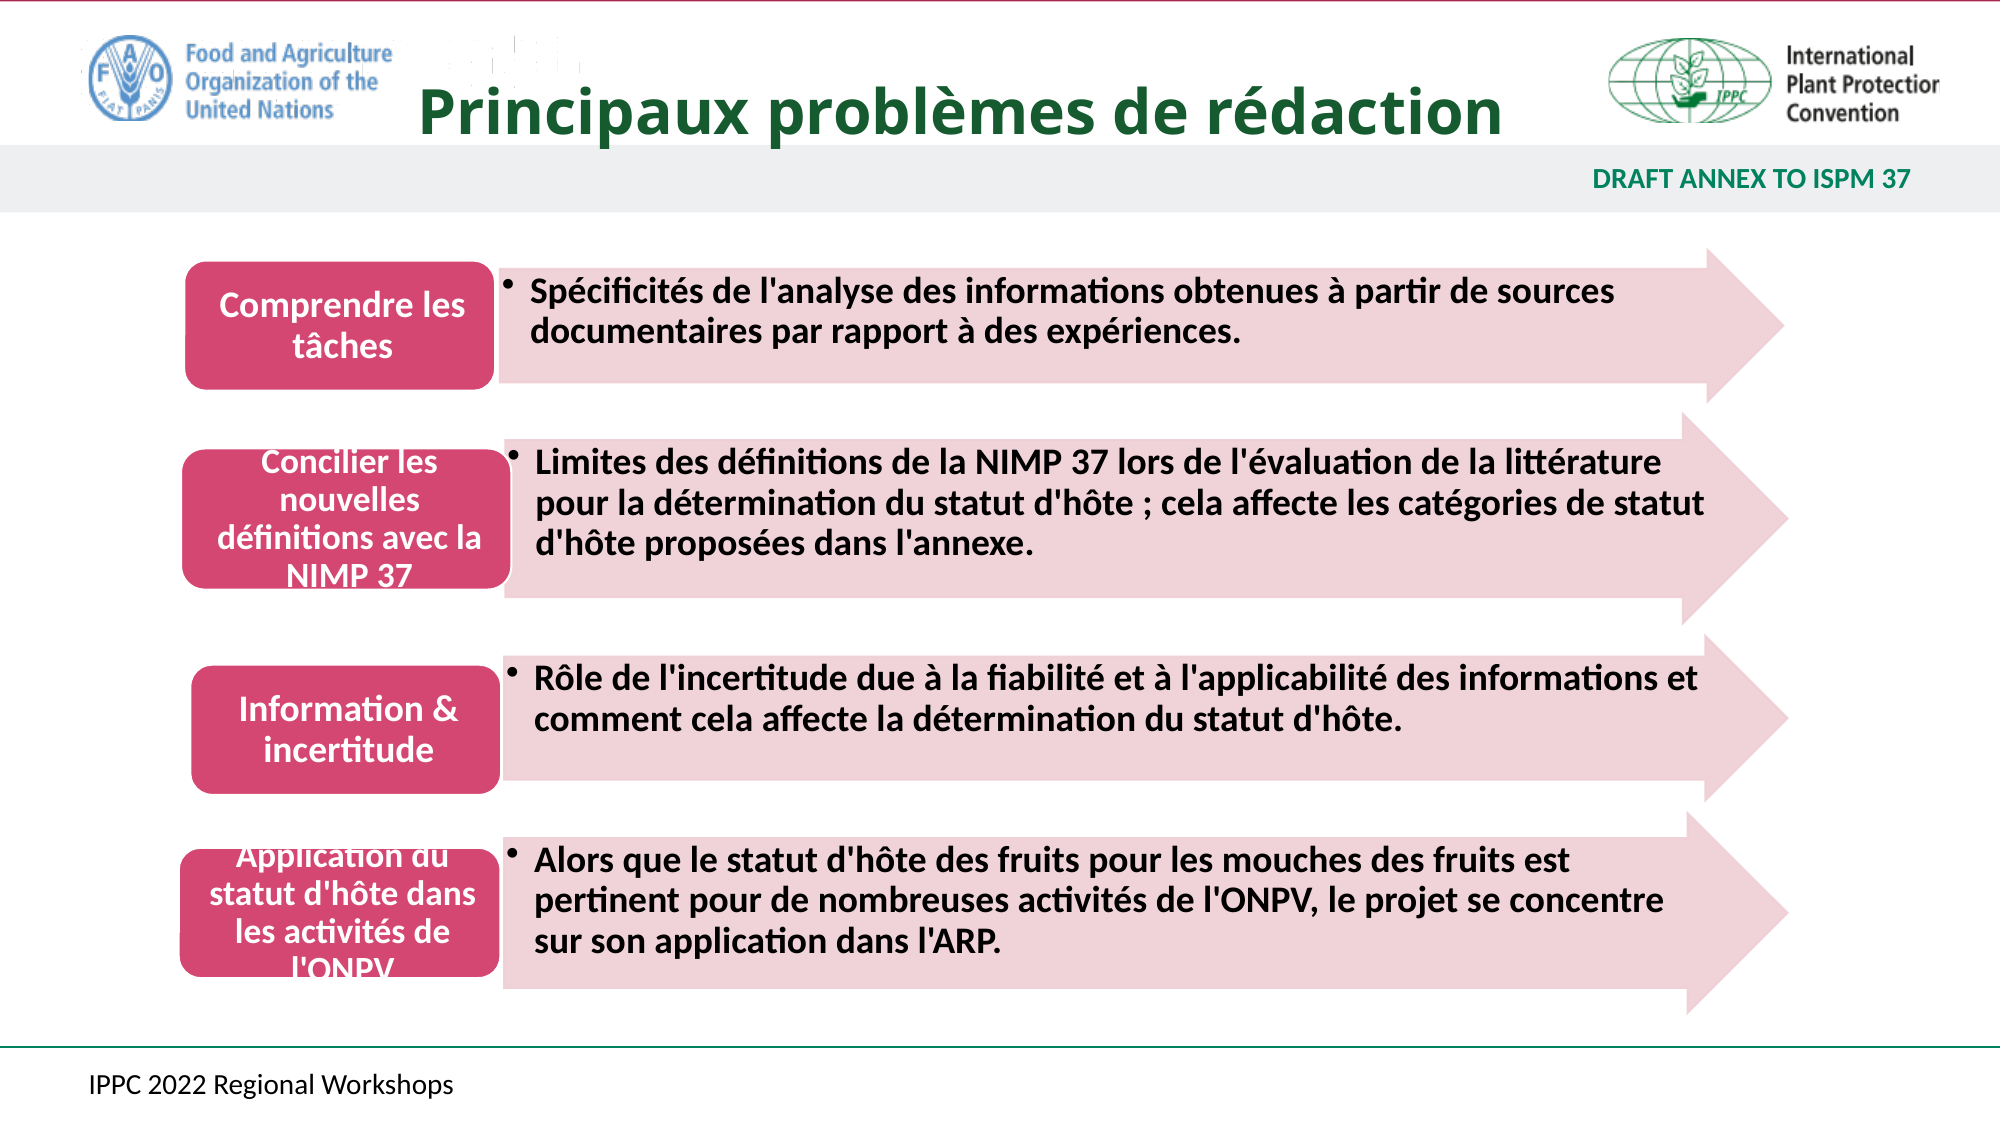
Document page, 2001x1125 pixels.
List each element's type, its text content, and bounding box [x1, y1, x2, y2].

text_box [174, 249, 1788, 1013]
text_box Principaux problèmes de rédaction [303, 64, 1620, 169]
